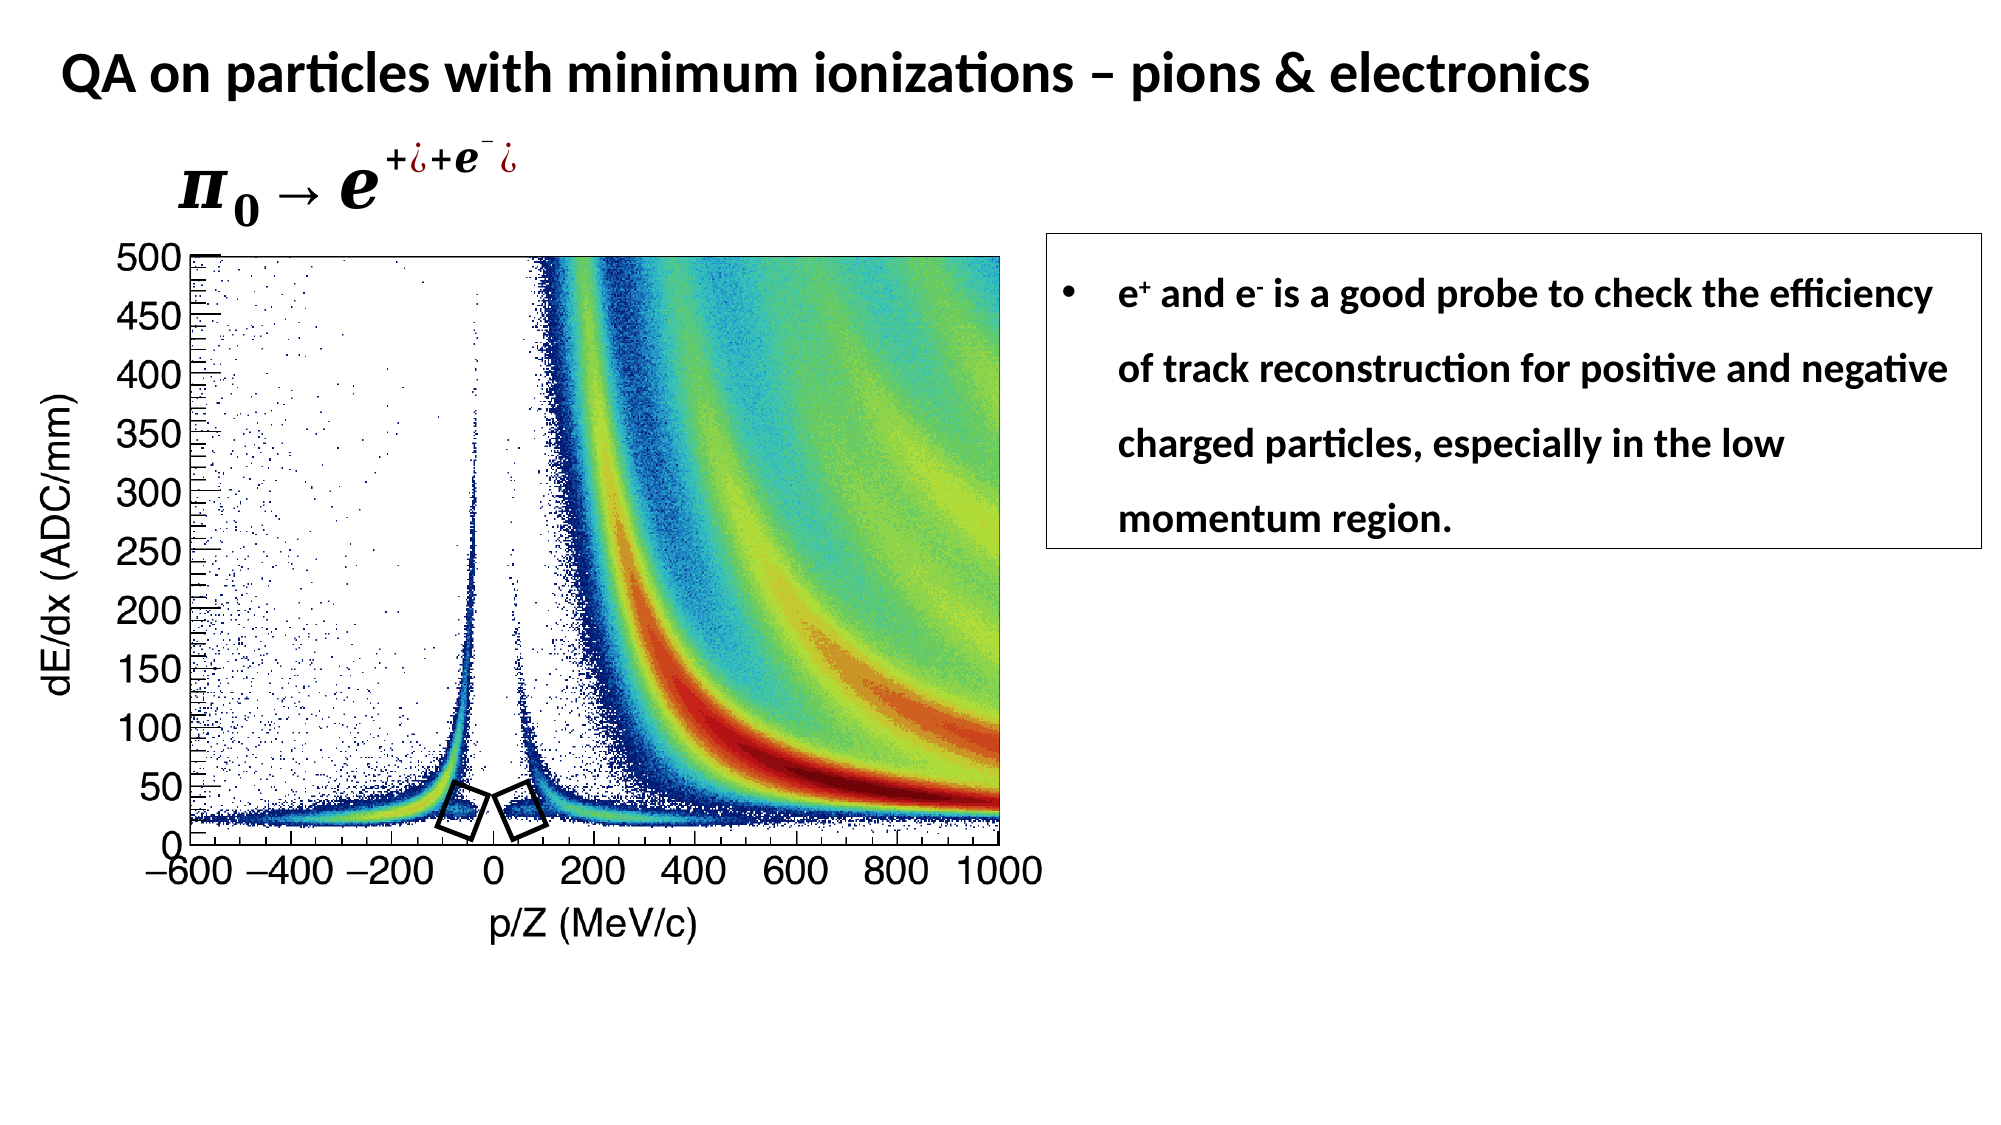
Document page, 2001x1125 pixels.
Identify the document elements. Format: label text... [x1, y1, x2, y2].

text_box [29, 233, 1047, 950]
text_box e+ and e- is a good probe to check the efficiency of track reconstruction for positive and negative charged particles, especially in the low momentum region. [1047, 233, 1982, 549]
text_box QA on particles with minimum ionizations – pions & electronics [46, 26, 1982, 112]
